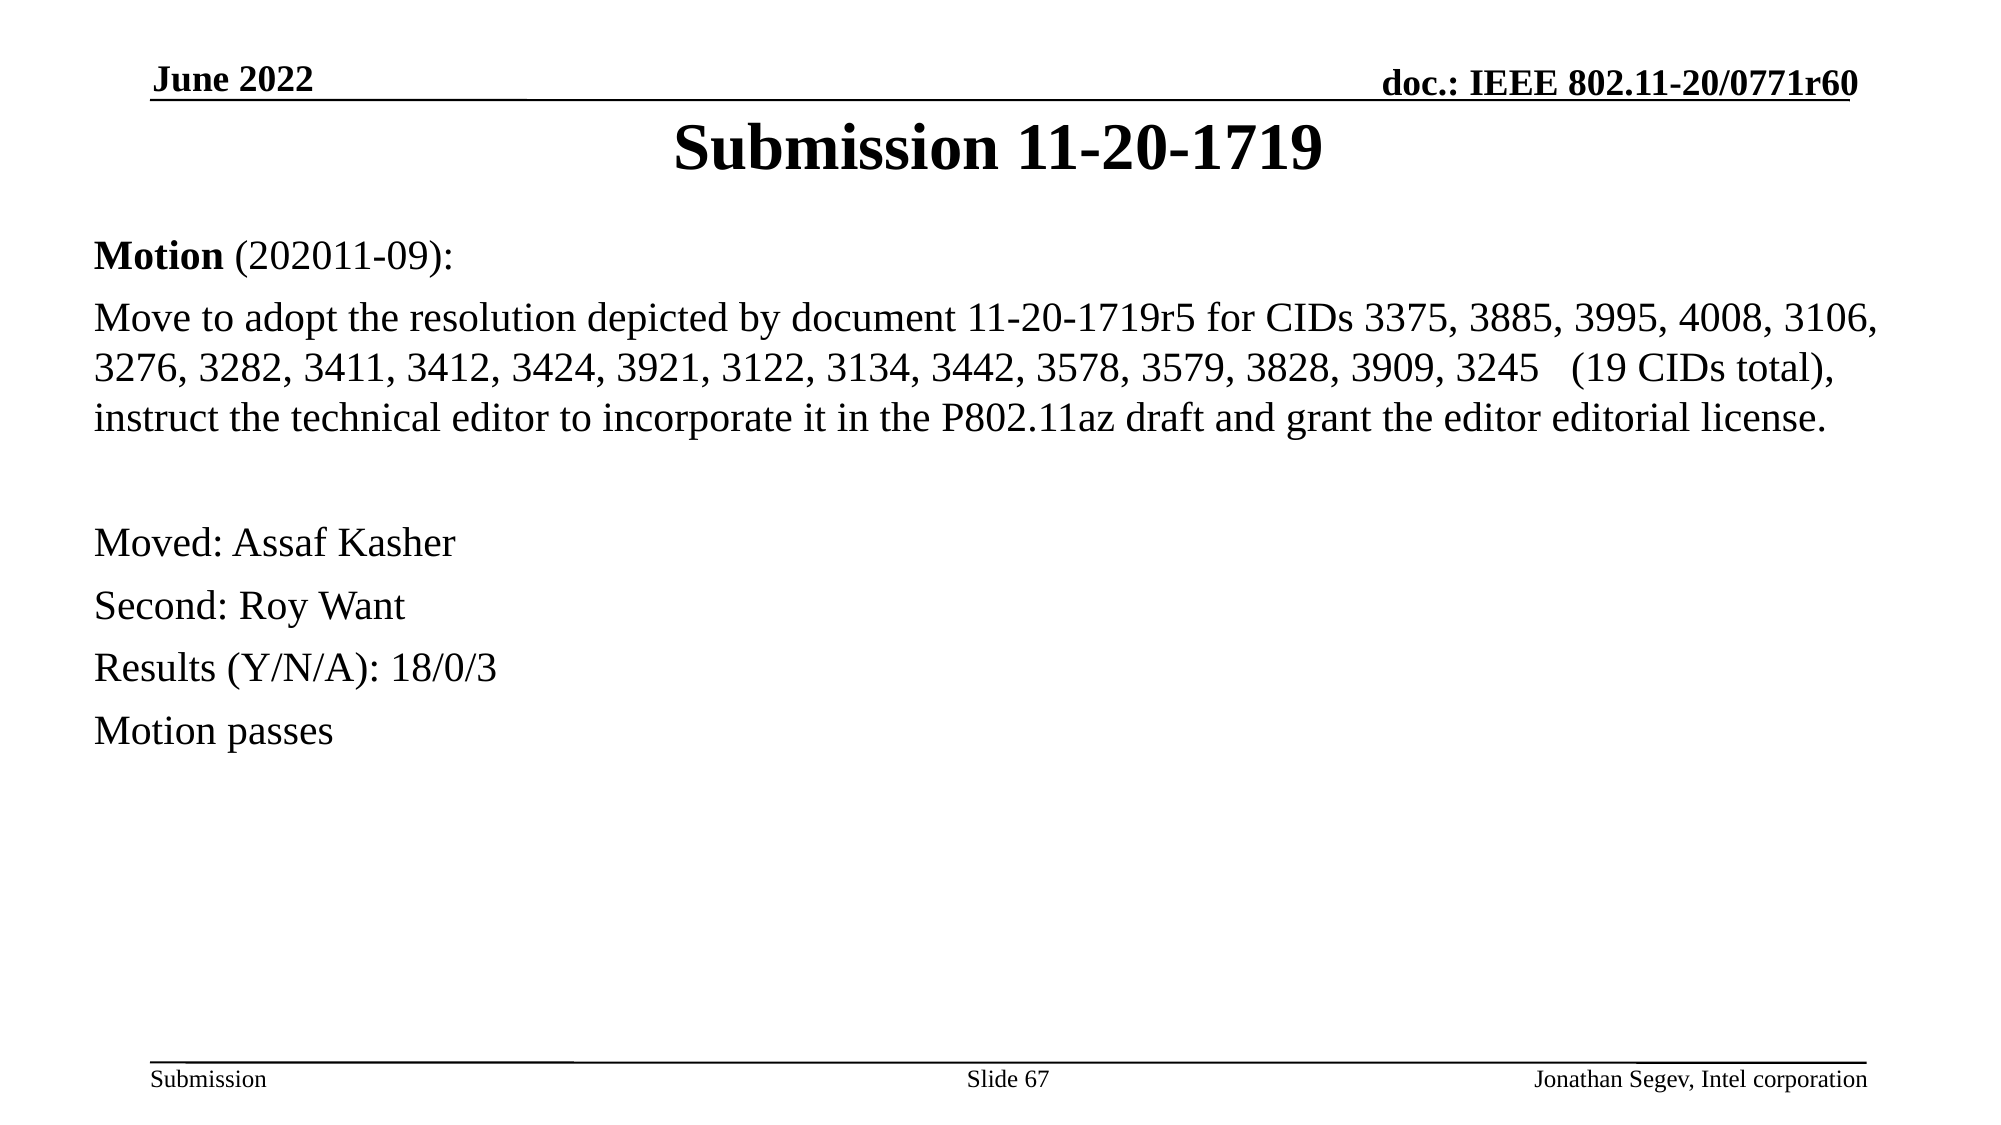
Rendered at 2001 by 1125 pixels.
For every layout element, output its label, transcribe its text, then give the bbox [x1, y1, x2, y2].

slide_number Slide 67 [950, 1061, 1067, 1123]
list Motion (202011-09): Move to adopt the resolution depicted by document 11-20-1719r5 for CIDs 3375, 3885, 3995, 4008, 3106, 3276, 3282, 3411, 3412, 3424, 3921, 3122, 3134, 3442, 3578, 3579, 3828, 3909, 3245 (19 CIDs total), instruct the technical editor to incorporate it in the P802.11az draft and grant the editor editorial license. Moved: Assaf Kasher Second: Roy Want Results (Y/N/A): 18/0/3 Motion passes [78, 219, 1922, 1000]
footer Jonathan Segev, Intel corporation [1171, 1061, 1869, 1093]
title Submission 11-20-1719 [149, 112, 1850, 173]
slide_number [152, 54, 563, 100]
